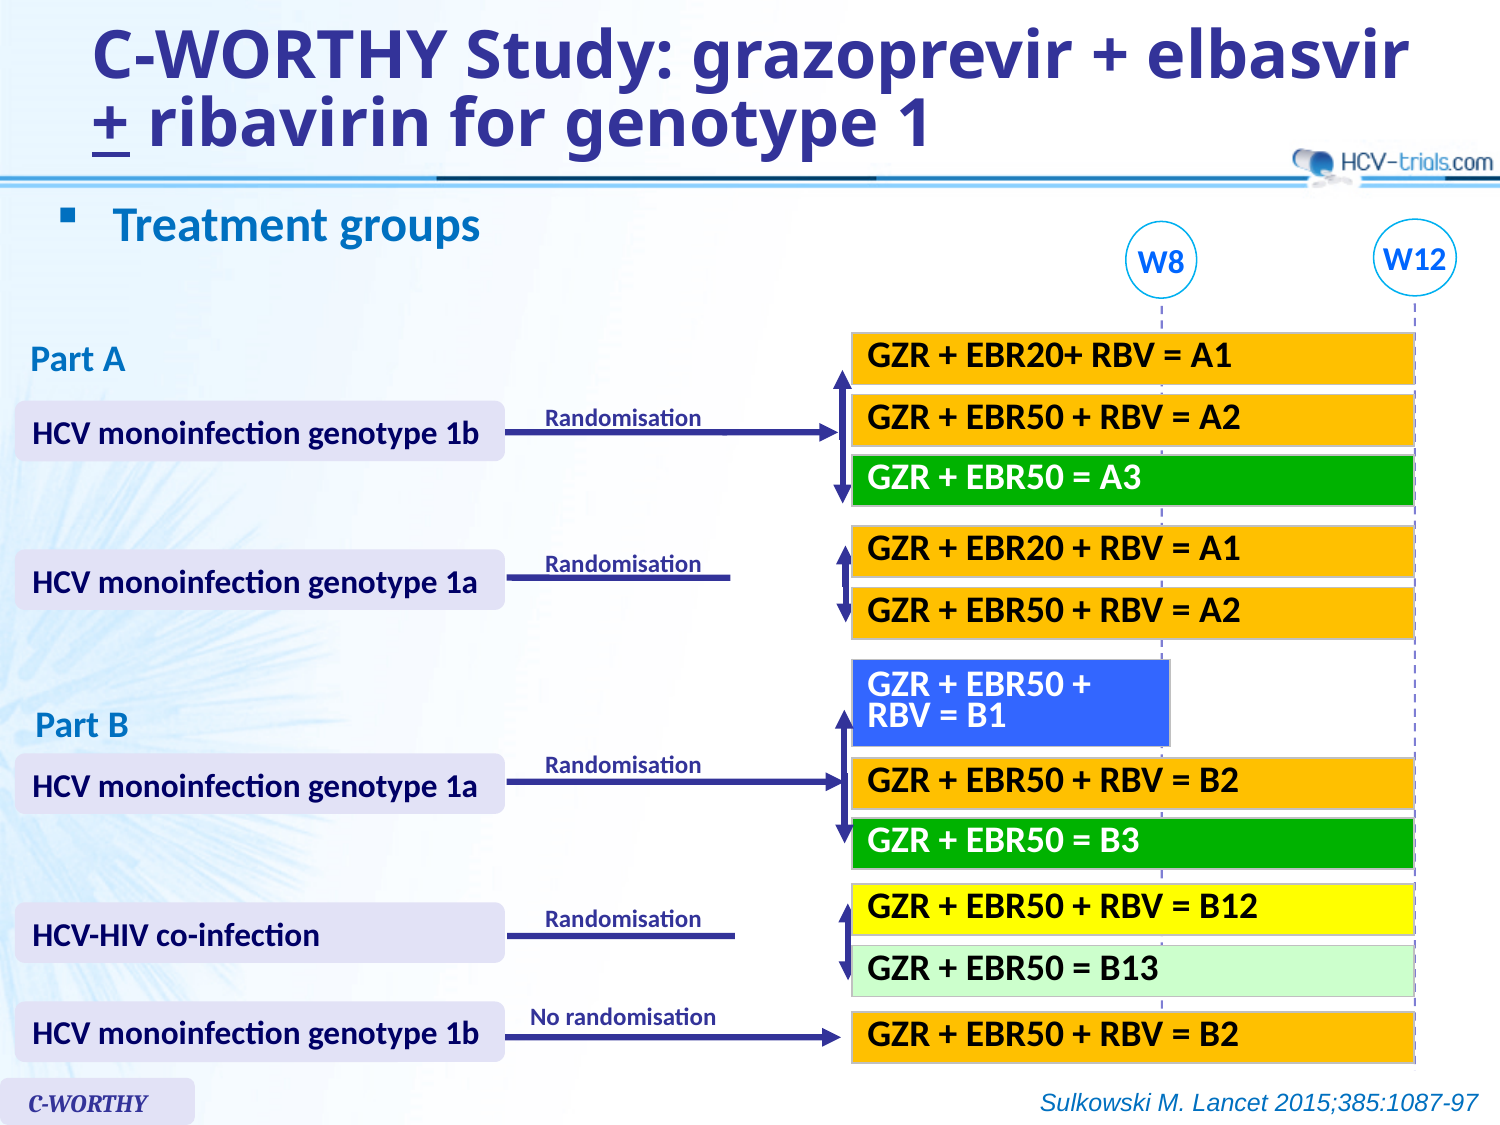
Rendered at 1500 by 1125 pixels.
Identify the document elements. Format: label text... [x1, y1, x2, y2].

text_box Randomisation [530, 895, 717, 941]
text_box [722, 426, 837, 439]
text_box W12 [1373, 219, 1457, 296]
text_box HCV-HIV co-infection [14, 902, 505, 963]
text_box Part B [20, 692, 144, 753]
picture [0, 0, 1500, 1125]
table_header GZR + EBR50 = B3 [853, 819, 1413, 868]
text_box Sulkowski M. Lancet 2015;385:1087-97 [986, 1079, 1500, 1124]
table_header GZR + EBR50 + RBV = A2 [853, 588, 1413, 638]
table_header GZR + EBR50 + RBV = B2 [853, 1013, 1413, 1062]
table_header GZR + EBR50 + RBV = A2 [853, 395, 1413, 445]
table_header GZR + EBR20+ RBV = A1 [853, 334, 1413, 384]
text_box Treatment groups [41, 184, 594, 280]
table_header GZR + EBR50 = B13 [853, 946, 1413, 996]
text_box [732, 1031, 841, 1044]
table_header GZR + EBR50 = A3 [853, 456, 1413, 505]
text_box HCV monoinfection genotype 1b [14, 400, 505, 462]
text_box W8 [1125, 221, 1197, 299]
text_box HCV monoinfection genotype 1a [14, 753, 505, 814]
text_box [717, 775, 838, 789]
text_box HCV monoinfection genotype 1a [14, 549, 505, 610]
text_box Part A [15, 326, 141, 387]
text_box No randomisation [515, 993, 732, 1039]
table_header GZR + EBR50 + RBV = B12 [853, 885, 1413, 934]
text_box Randomisation [530, 393, 717, 439]
table_header GZR + EBR20 + RBV = A1 [853, 527, 1413, 576]
text_box Randomisation [530, 540, 717, 585]
text_box HCV monoinfection genotype 1b [14, 1001, 505, 1063]
text_box Randomisation [530, 740, 717, 786]
table_header GZR + EBR50 + RBV = B1 [853, 660, 1169, 746]
title C-WORTHY Study: grazoprevir + elbasvir + ribavirin for genotype 1 [76, 12, 1448, 173]
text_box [0, 1077, 196, 1125]
table_header GZR + EBR50 + RBV = B2 [853, 759, 1413, 808]
